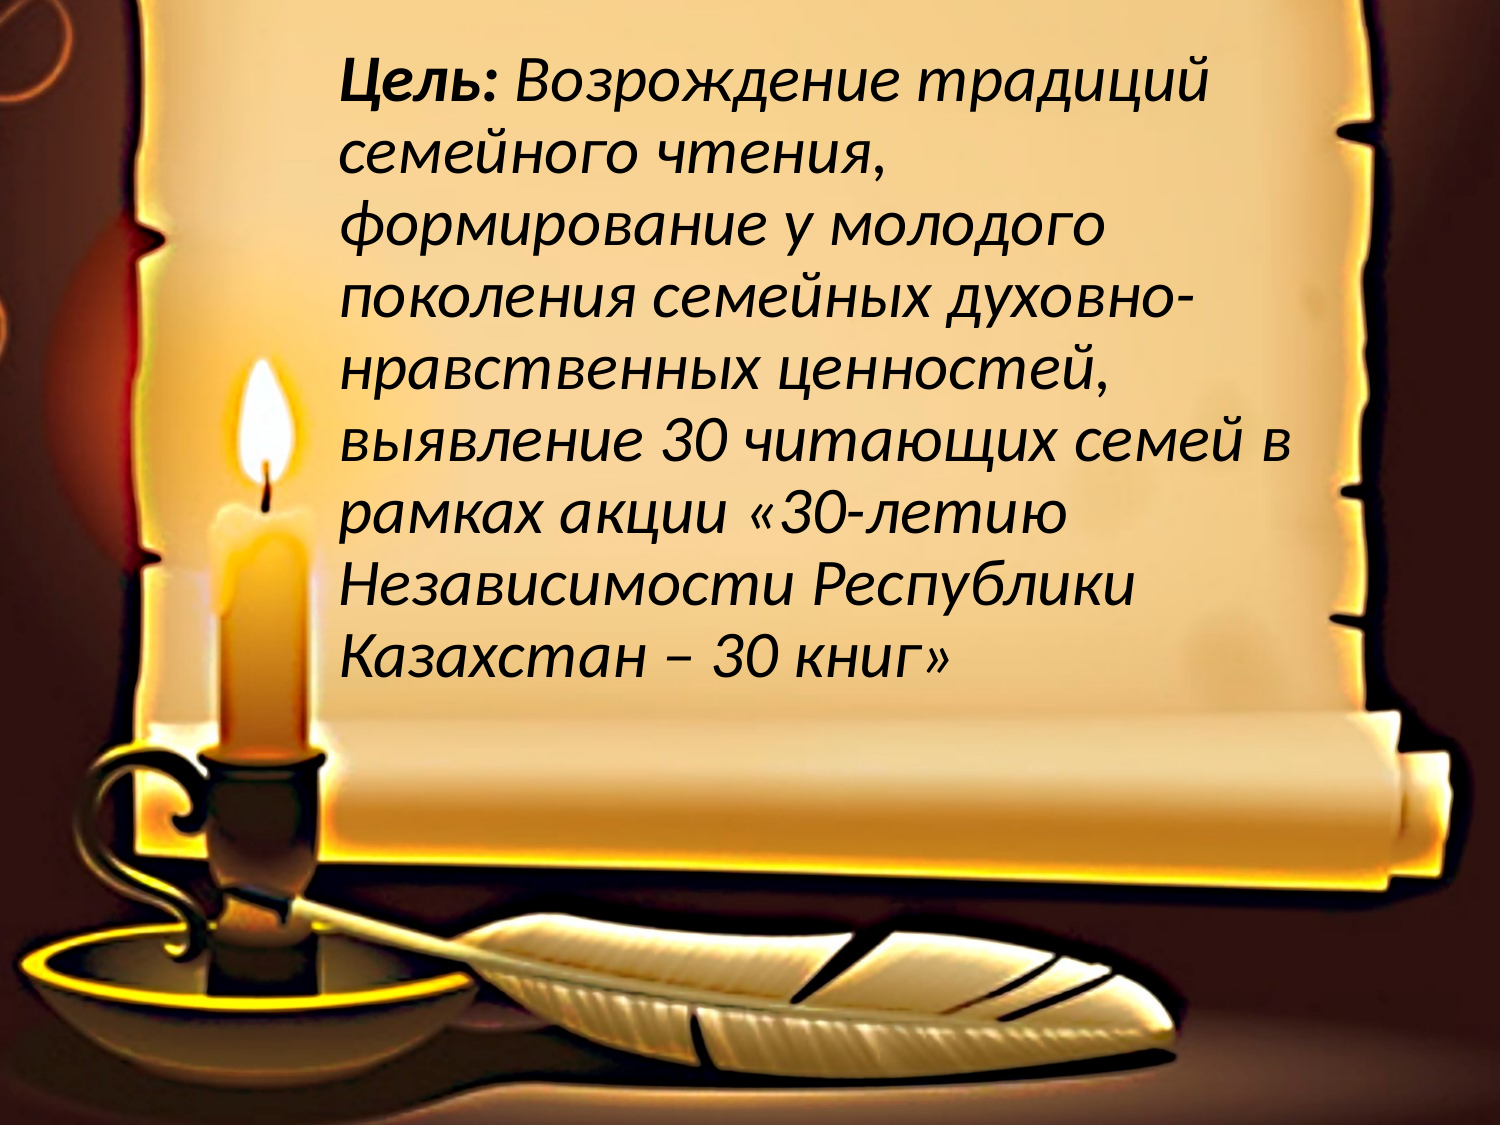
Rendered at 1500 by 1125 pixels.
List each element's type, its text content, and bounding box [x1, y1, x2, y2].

list Цель: Возрождение традиций семейного чтения, формирование у молодого поколения семейных духовно-нравственных ценностей, выявление 30 читающих семей в рамках акции «30-летию Независимости Республики Казахстан – 30 книг» [323, 36, 1320, 646]
picture [0, 0, 1500, 1125]
